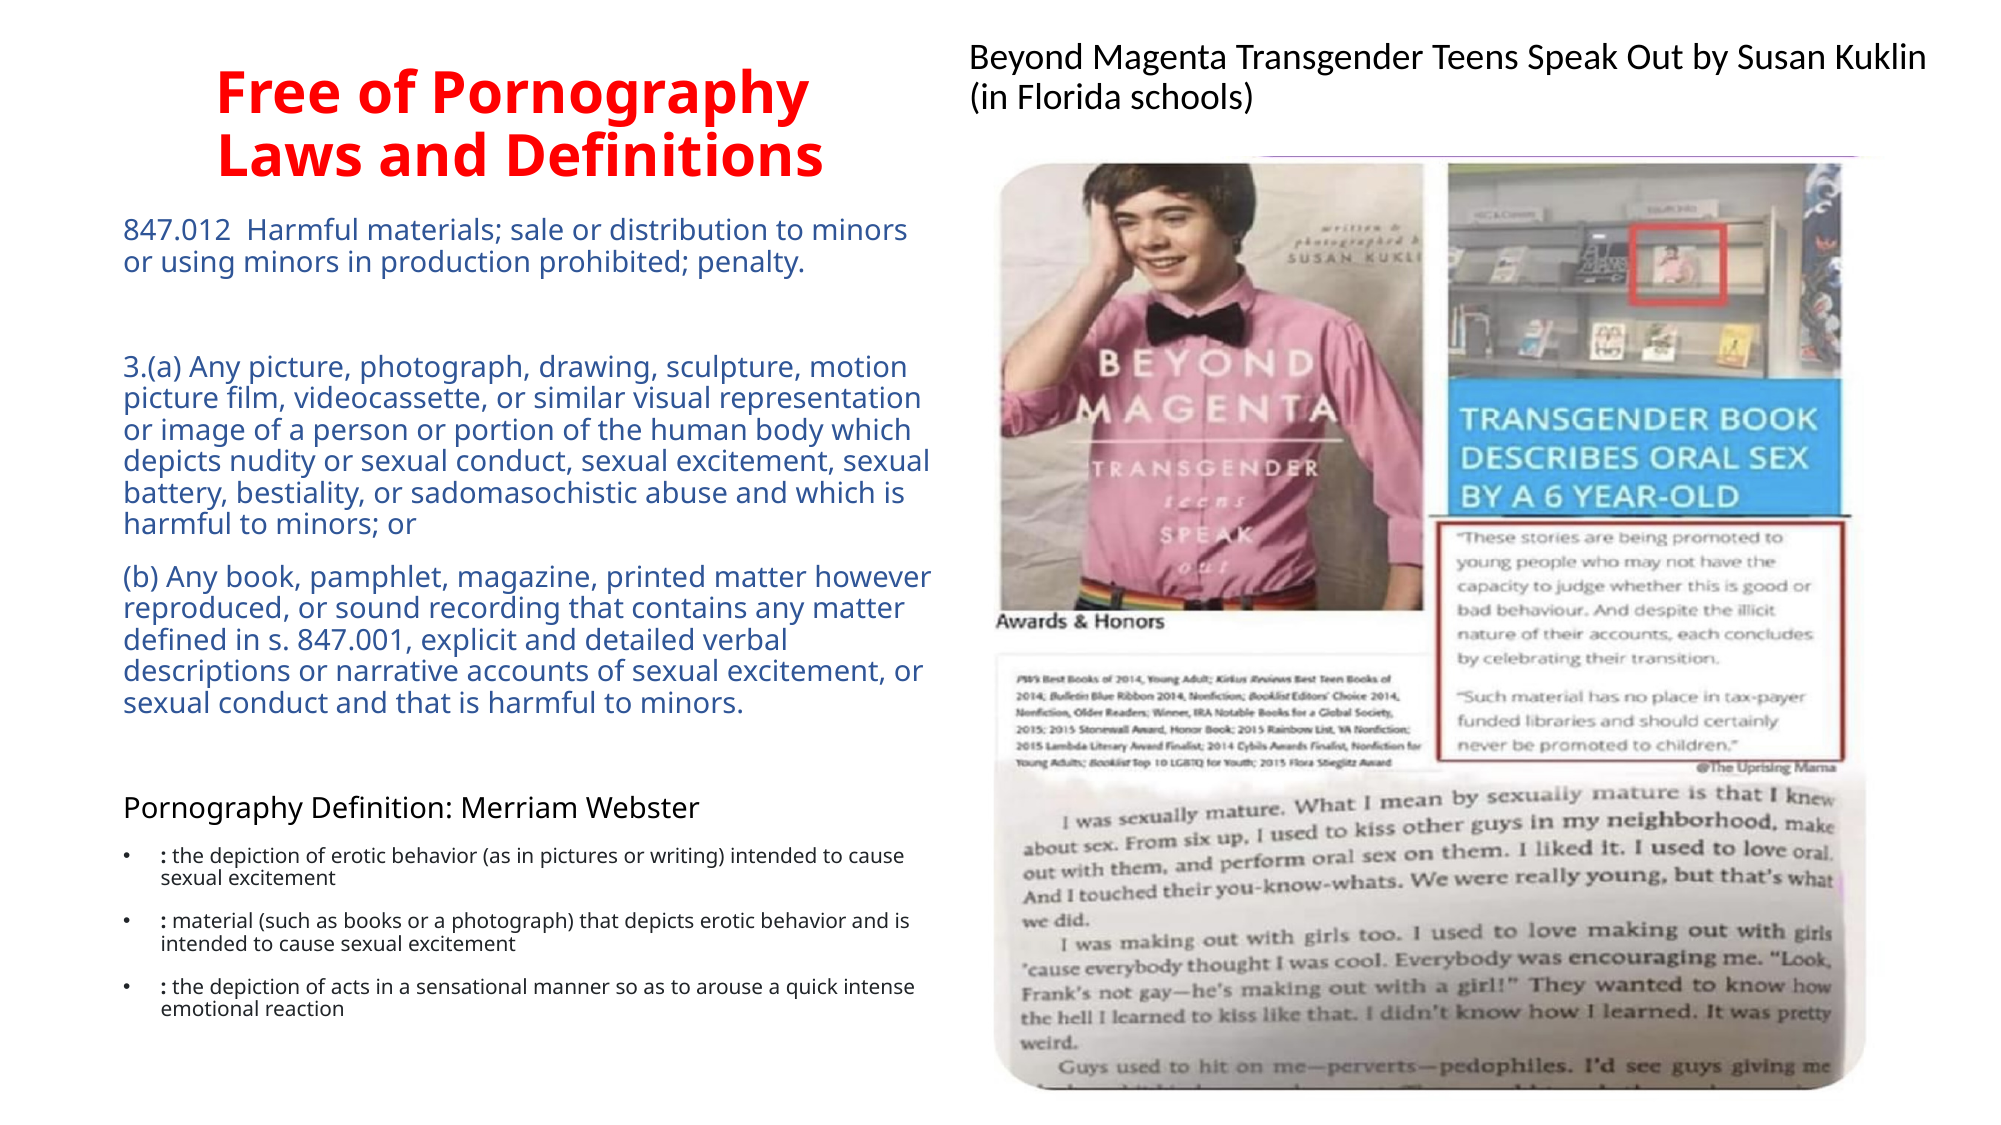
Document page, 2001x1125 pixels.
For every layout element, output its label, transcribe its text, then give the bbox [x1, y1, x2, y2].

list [970, 156, 1892, 1108]
list 847.012 Harmful materials; sale or distribution to minors or using minors in production prohibited; penalty. 3.(a) Any picture, photograph, drawing, sculpture, motion picture film, videocassette, or similar visual representation or image of a person or portion of the human body which depicts nudity or sexual conduct, sexual excitement, sexual battery, bestiality, or sadomasochistic abuse and which is harmful to minors; or (b) Any book, pamphlet, magazine, printed matter however reproduced, or sound recording that contains any matter defined in s. 847.001, explicit and detailed verbal descriptions or narrative accounts of sexual excitement, or sexual conduct and that is harmful to minors. Pornography Definition: Merriam Webster : the depiction of erotic behavior (as in pictures or writing) intended to cause sexual excitement : material (such as books or a photograph) that depicts erotic behavior and is intended to cause sexual excitement : the depiction of acts in a sensational manner so as to arouse a quick intense emotional reaction [108, 208, 955, 1108]
title Free of Pornography Laws and Definitions [176, 17, 850, 208]
list Beyond Magenta Transgender Teens Speak Out by Susan Kuklin (in Florida schools) [954, 35, 1950, 126]
